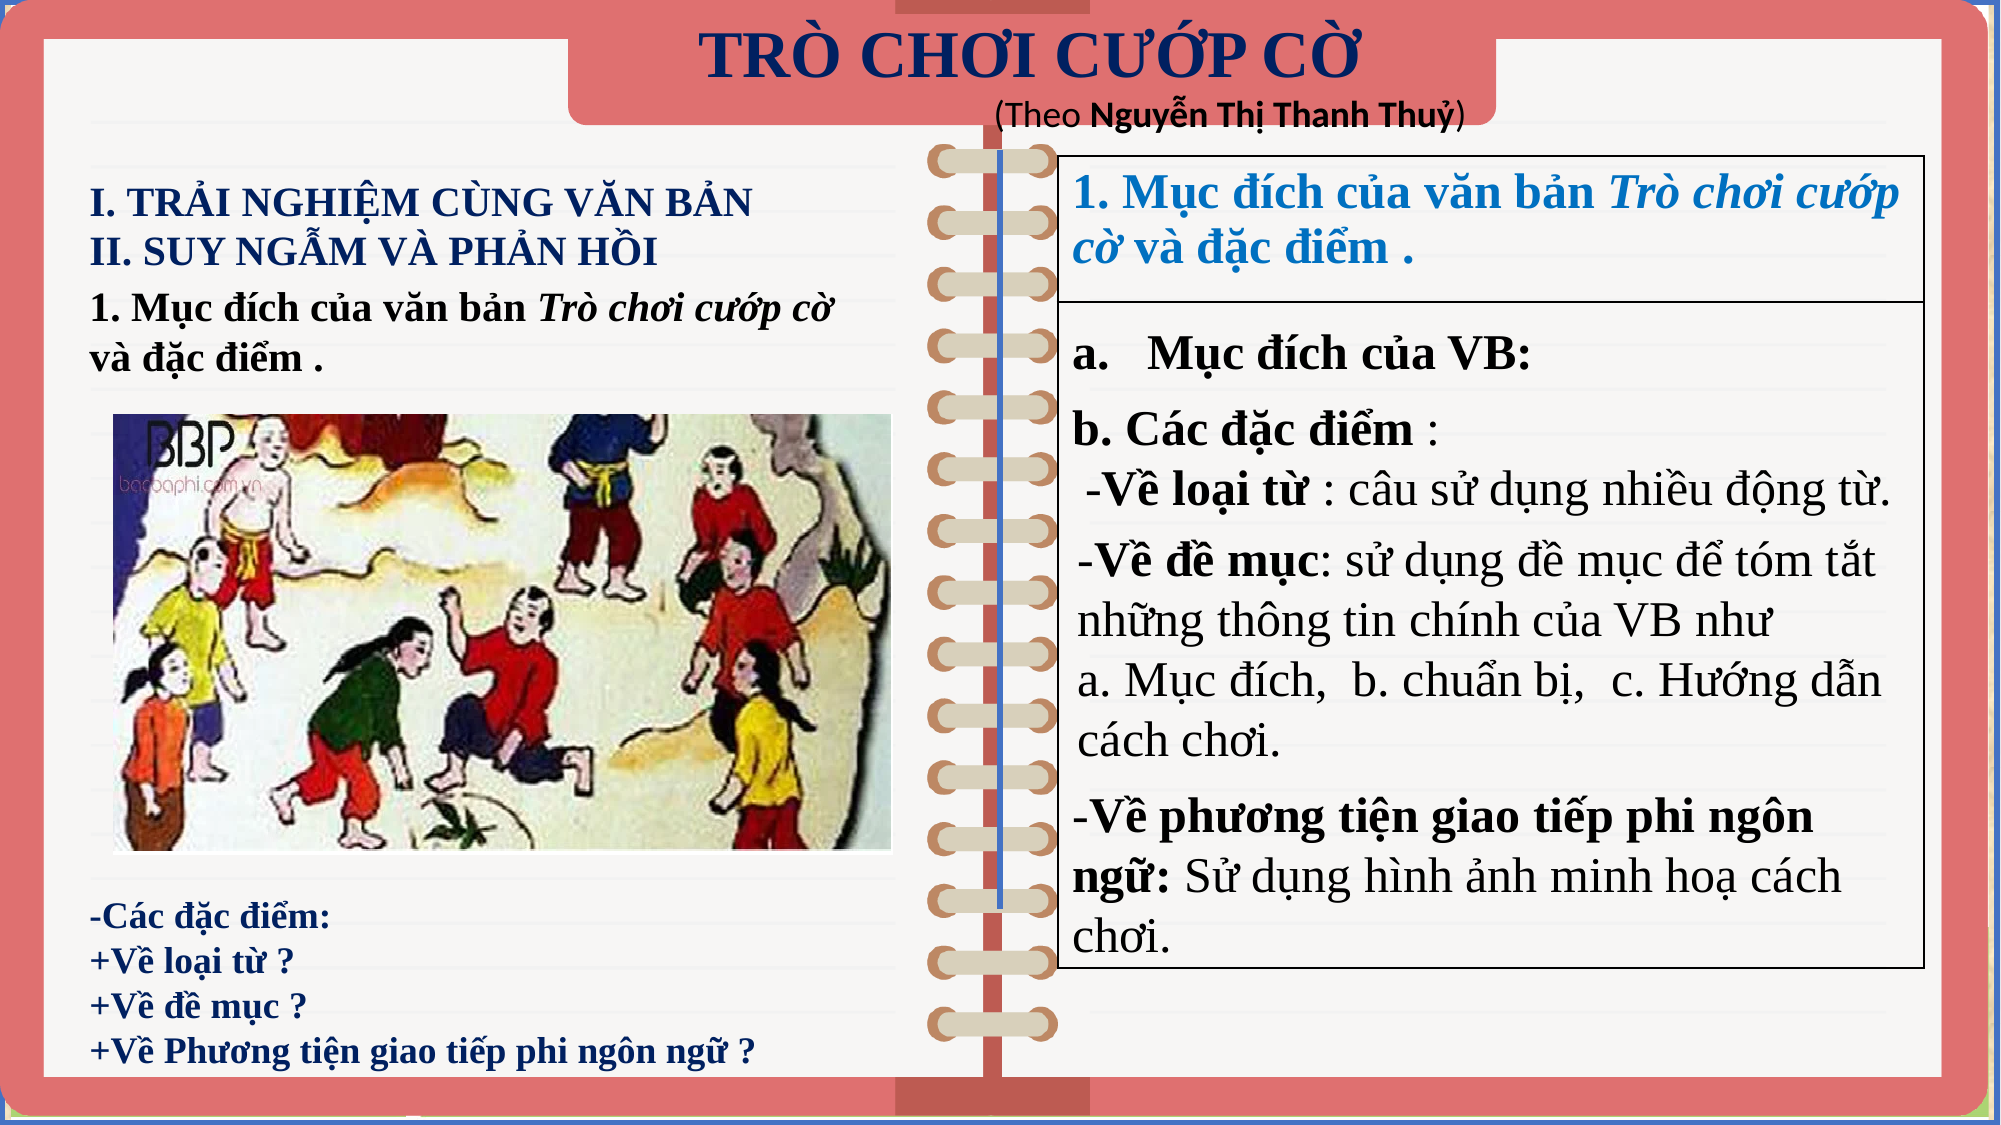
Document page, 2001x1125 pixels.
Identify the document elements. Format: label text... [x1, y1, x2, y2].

text_box -Về đề mục: sử dụng đề mục để tóm tắt những thông tin chính của VB như a. Mục đích, b. chuẩn bị, c. Hướng dẫn cách chơi. [1062, 519, 1930, 774]
text_box -Về phương tiện giao tiếp phi ngôn ngữ: Sử dụng hình ảnh minh hoạ cách chơi. [1057, 775, 1925, 1125]
text_box -Các đặc điểm: +Về loại từ ? +Về đề mục ? +Về Phương tiện giao tiếp phi ngôn ngữ ? [74, 883, 907, 1124]
text_box II. SUY NGẪM VÀ PHẢN HỒI [74, 216, 907, 282]
table_cell [1059, 303, 1923, 312]
text_box I. TRẢI NGHIỆM CÙNG VĂN BẢN [74, 167, 893, 216]
text_box b. Các đặc điểm : -Về loại từ : câu sử dụng nhiều động từ. [1057, 388, 1925, 523]
table_cell [1059, 523, 1923, 775]
table_header 1. Mục đích của văn bản Trò chơi cướp cờ và đặc điểm . [1059, 157, 1923, 301]
text_box 1. Mục đích của văn bản Trò chơi cướp cờ và đặc điểm . [74, 272, 893, 387]
text_box Mục đích của VB: [1057, 312, 1925, 388]
text_box TRÒ CHƠI CƯỚP CỜ (Theo Nguyễn Thị Thanh Thuỷ) [569, 3, 1546, 143]
picture [0, 0, 1994, 1120]
